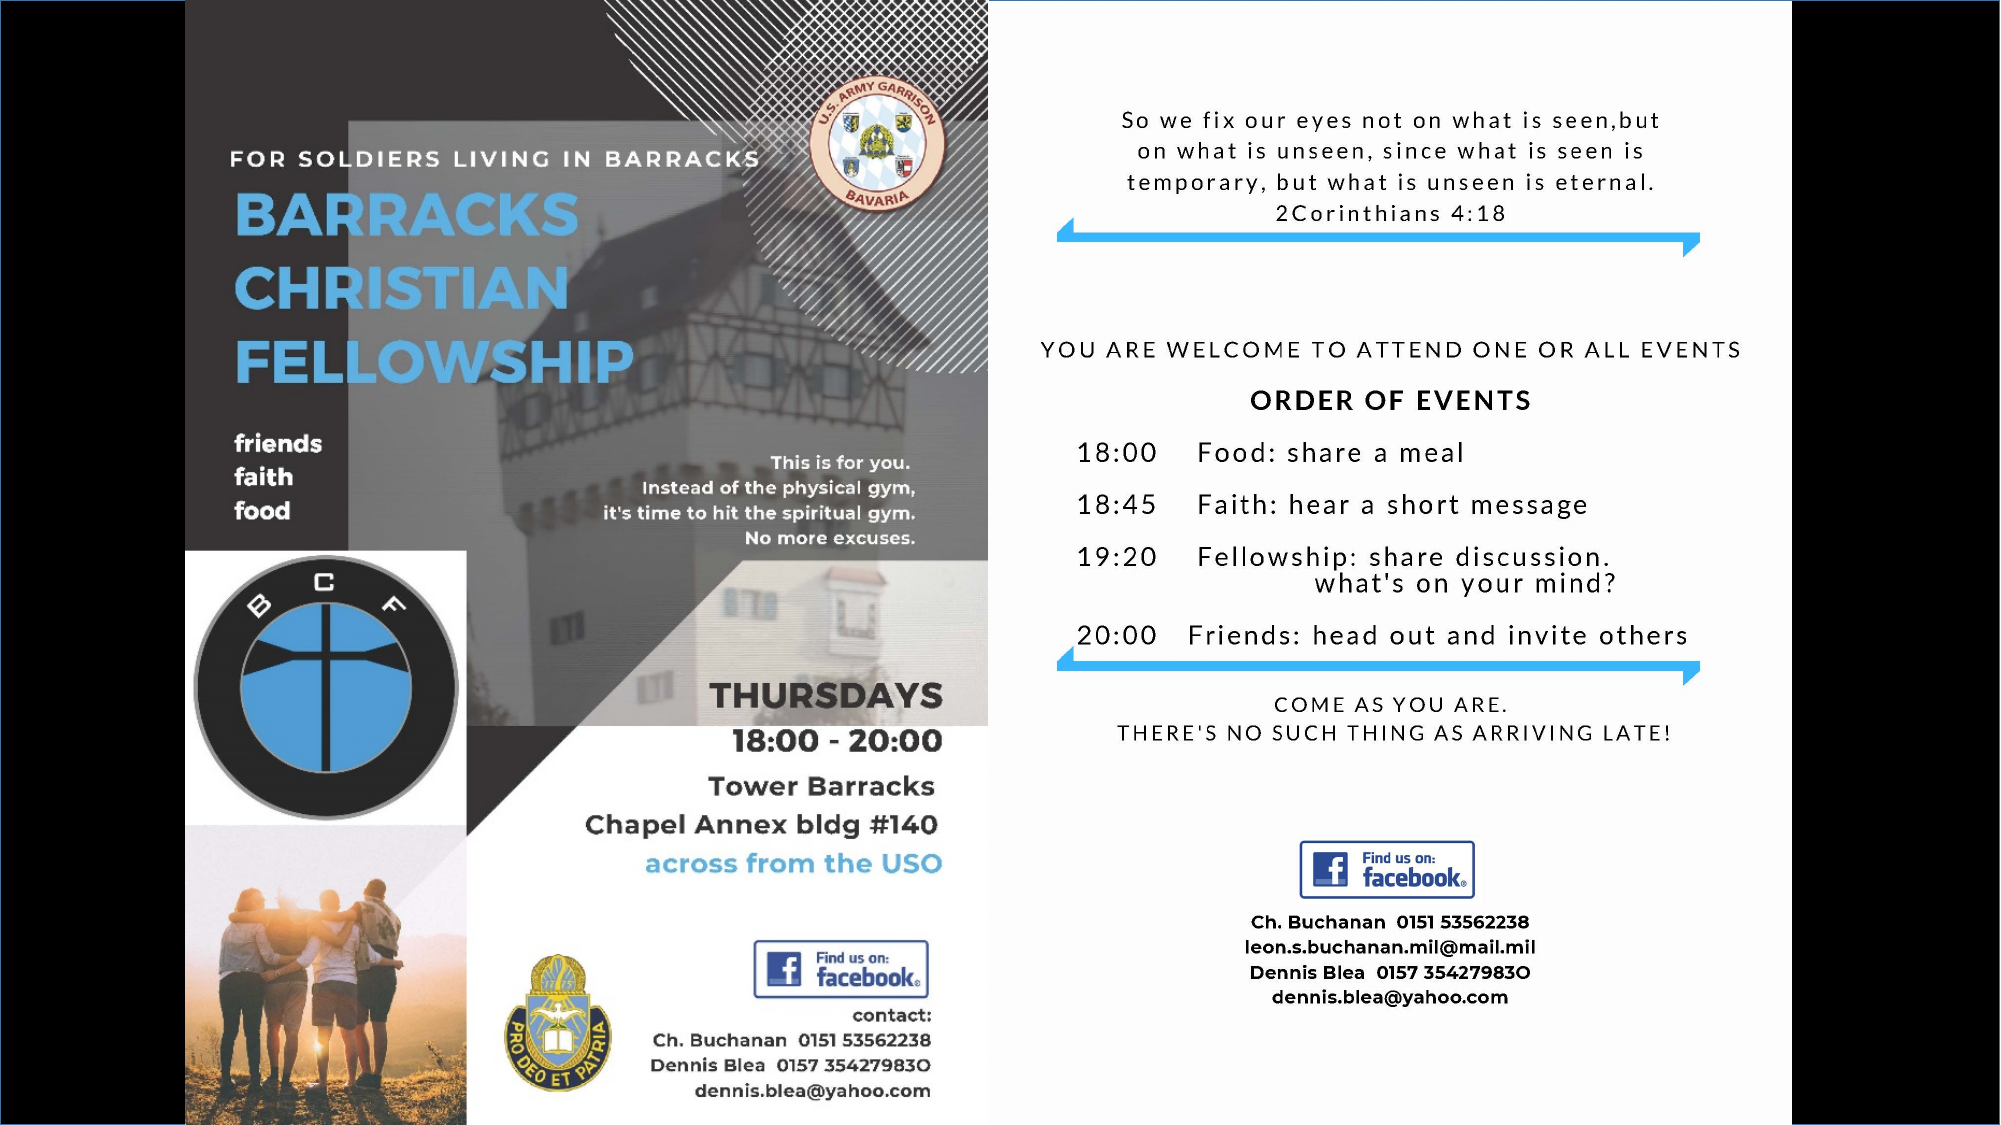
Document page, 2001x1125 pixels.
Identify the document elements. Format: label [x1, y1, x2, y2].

text_box [989, 0, 2000, 1125]
picture [988, 1, 1792, 1125]
text_box [0, 0, 185, 1125]
list [185, 0, 989, 1125]
